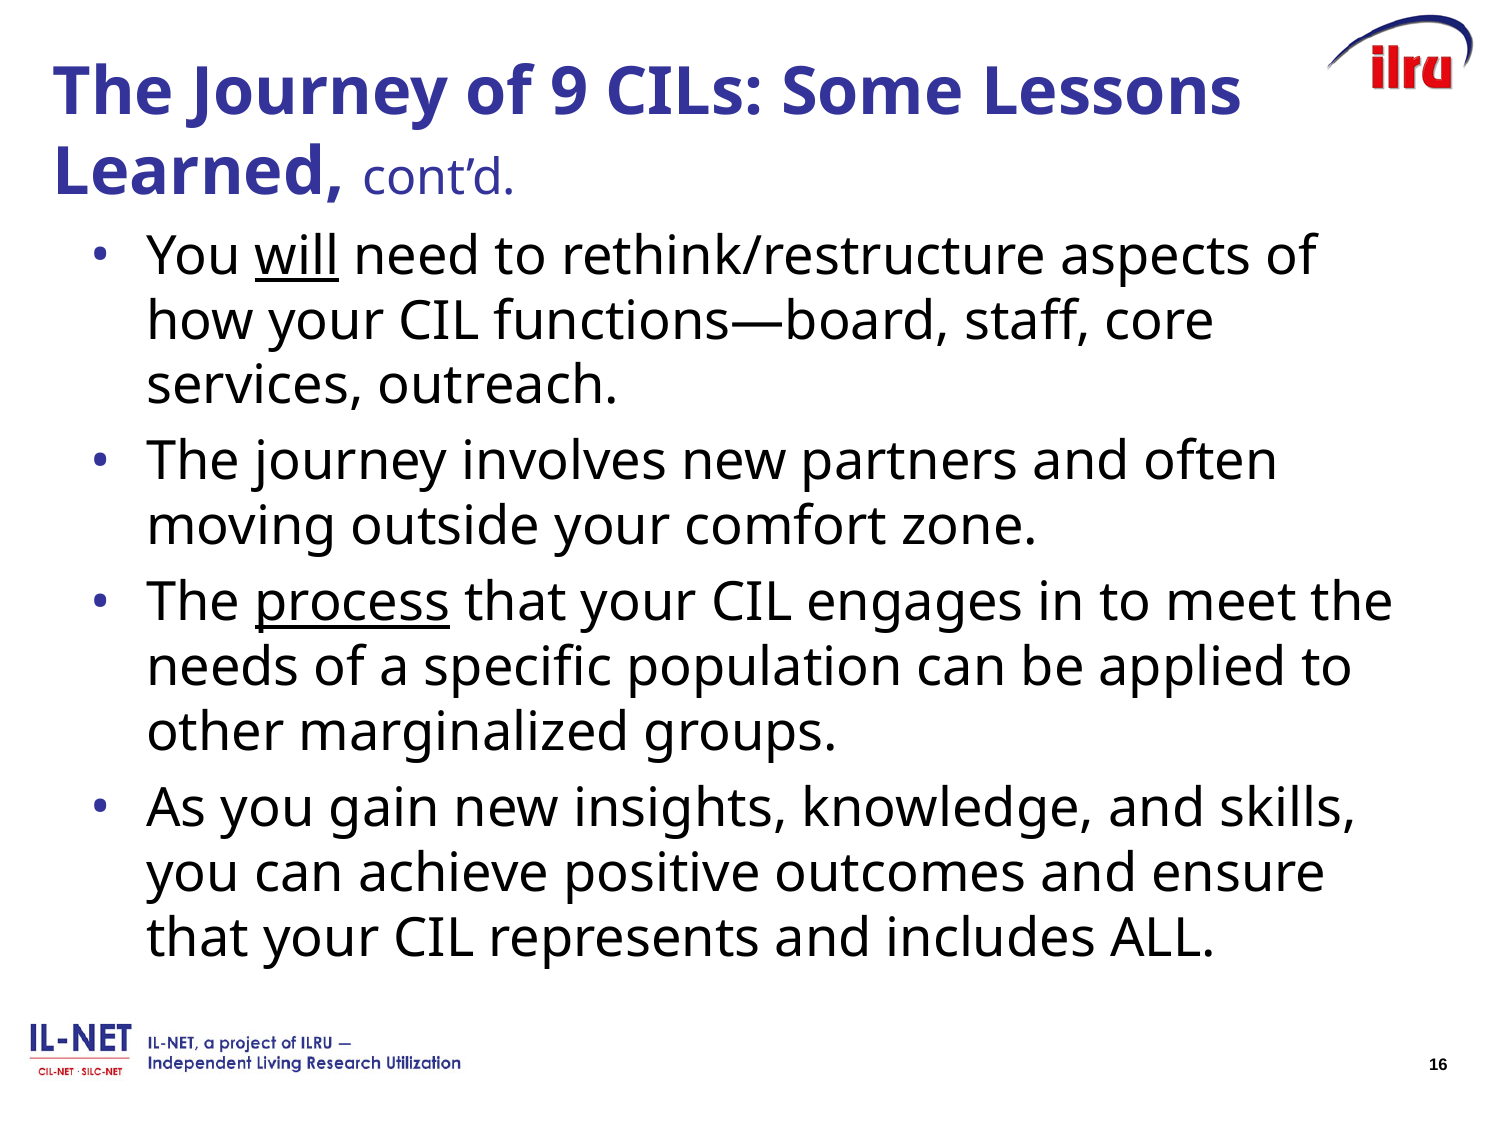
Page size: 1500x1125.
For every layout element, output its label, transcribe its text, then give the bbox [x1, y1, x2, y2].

title The Journey of 9 CILs: Some Lessons Learned, cont’d. [37, 62, 1300, 193]
picture [12, 1005, 478, 1092]
list You will need to rethink/restructure aspects of how your CIL functions—board, staff, core services, outreach. The journey involves new partners and often moving outside your comfort zone. The process that your CIL engages in to meet the needs of a specific population can be applied to other marginalized groups. As you gain new insights, knowledge, and skills, you can achieve positive outcomes and ensure that your CIL represents and includes ALL. [75, 212, 1425, 1000]
picture [1325, 12, 1488, 90]
